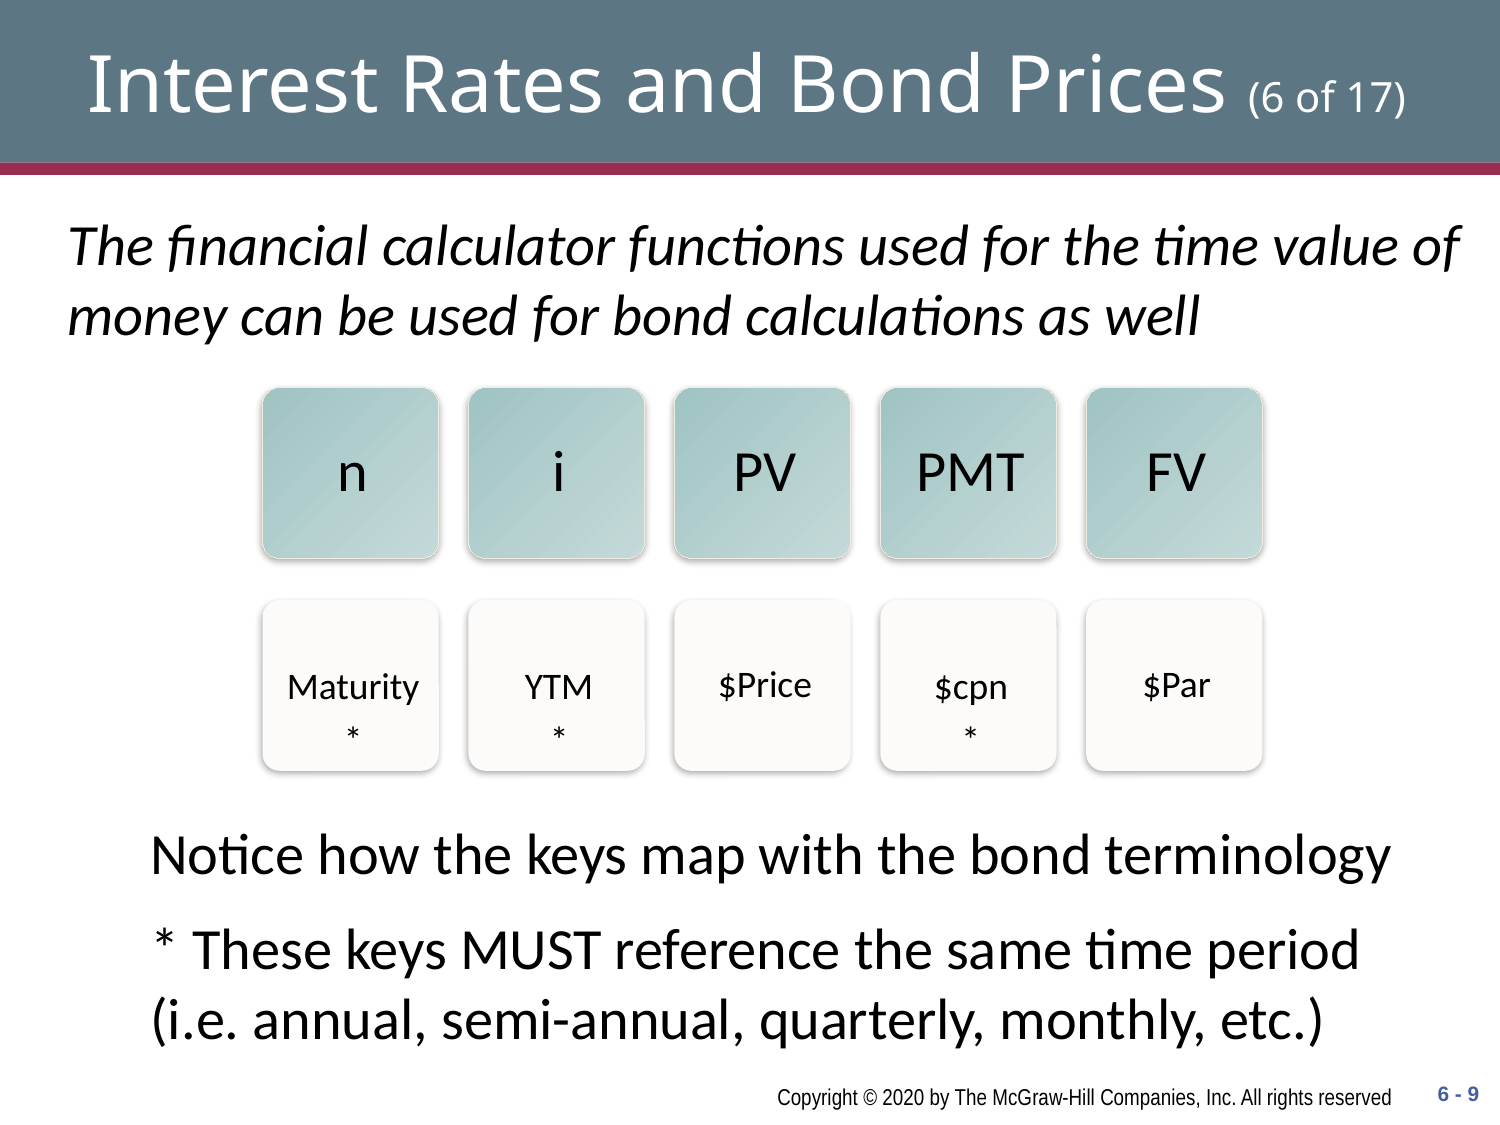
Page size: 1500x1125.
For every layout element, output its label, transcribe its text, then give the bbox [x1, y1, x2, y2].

text_box Notice how the keys map with the bond terminology * These keys MUST reference the same time period (i.e. annual, semi-annual, quarterly, monthly, etc.) [135, 808, 1411, 1059]
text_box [262, 599, 1263, 772]
text_box The financial calculator functions used for the time value of money can be used for bond calculations as well [53, 199, 1479, 479]
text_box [262, 387, 1263, 559]
title Interest Rates and Bond Prices (6 of 17) [37, 12, 1457, 150]
